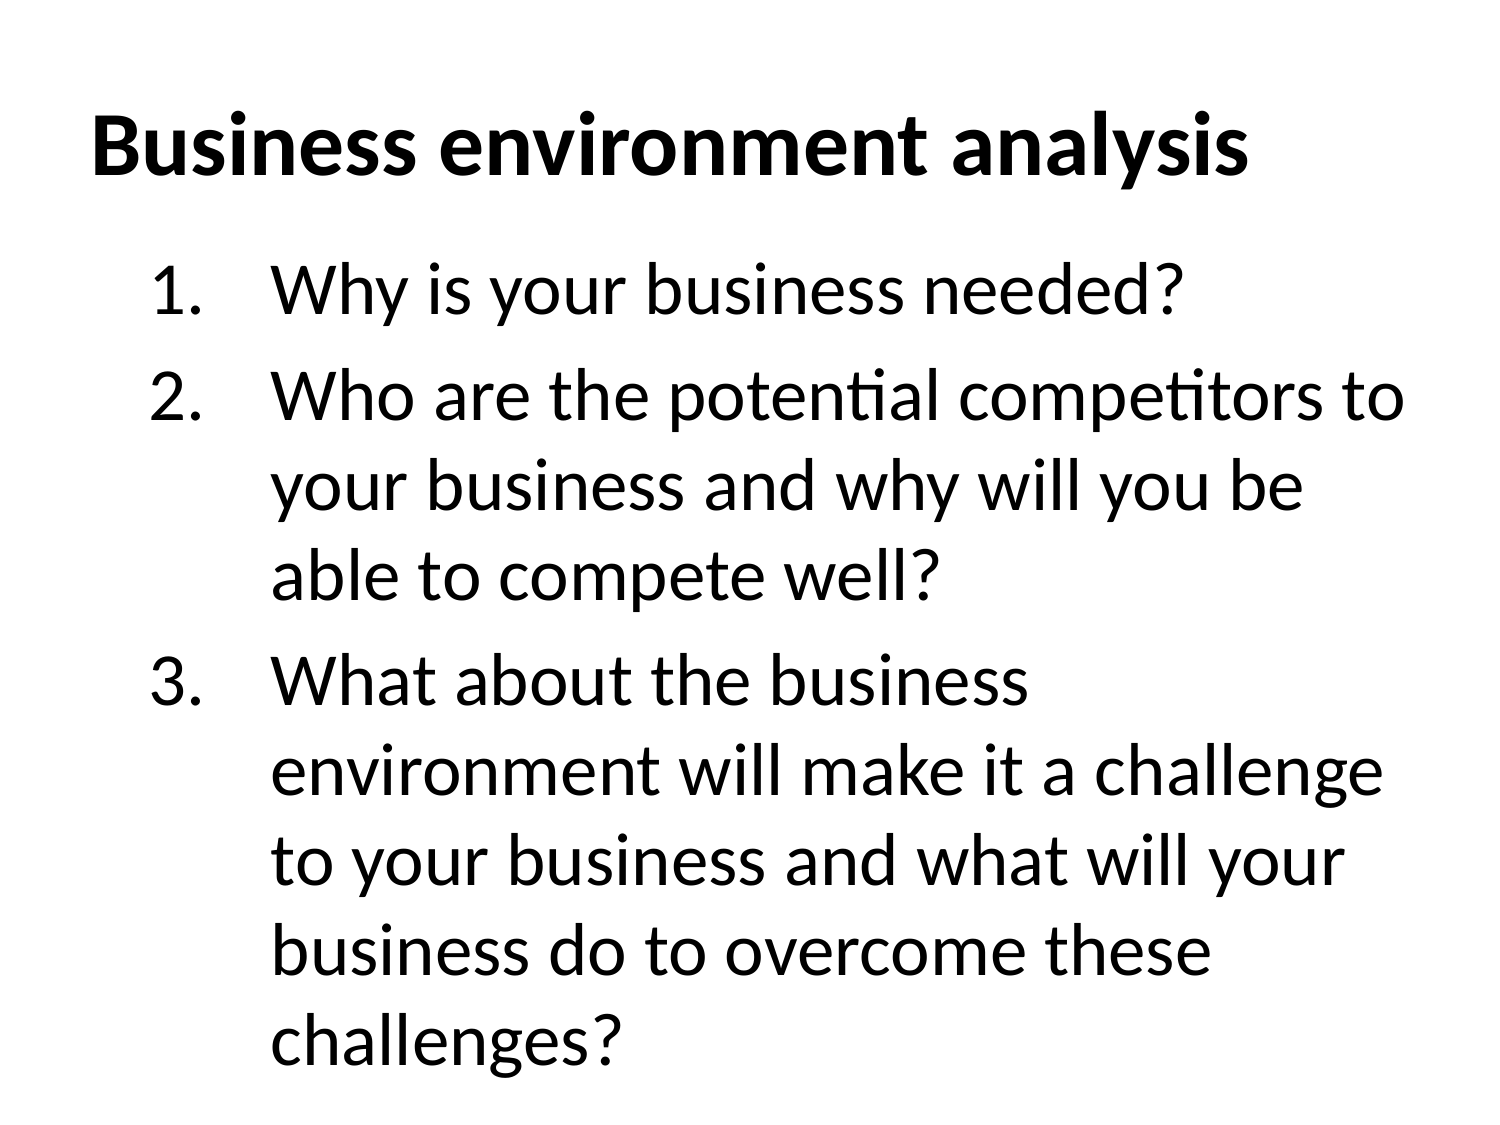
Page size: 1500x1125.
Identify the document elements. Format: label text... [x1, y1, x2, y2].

list Why is your business needed? Who are the potential competitors to your business and why will you be able to compete well? What about the business environment will make it a challenge to your business and what will your business do to overcome these challenges? [133, 232, 1425, 1005]
title Business environment analysis [75, 45, 1425, 233]
